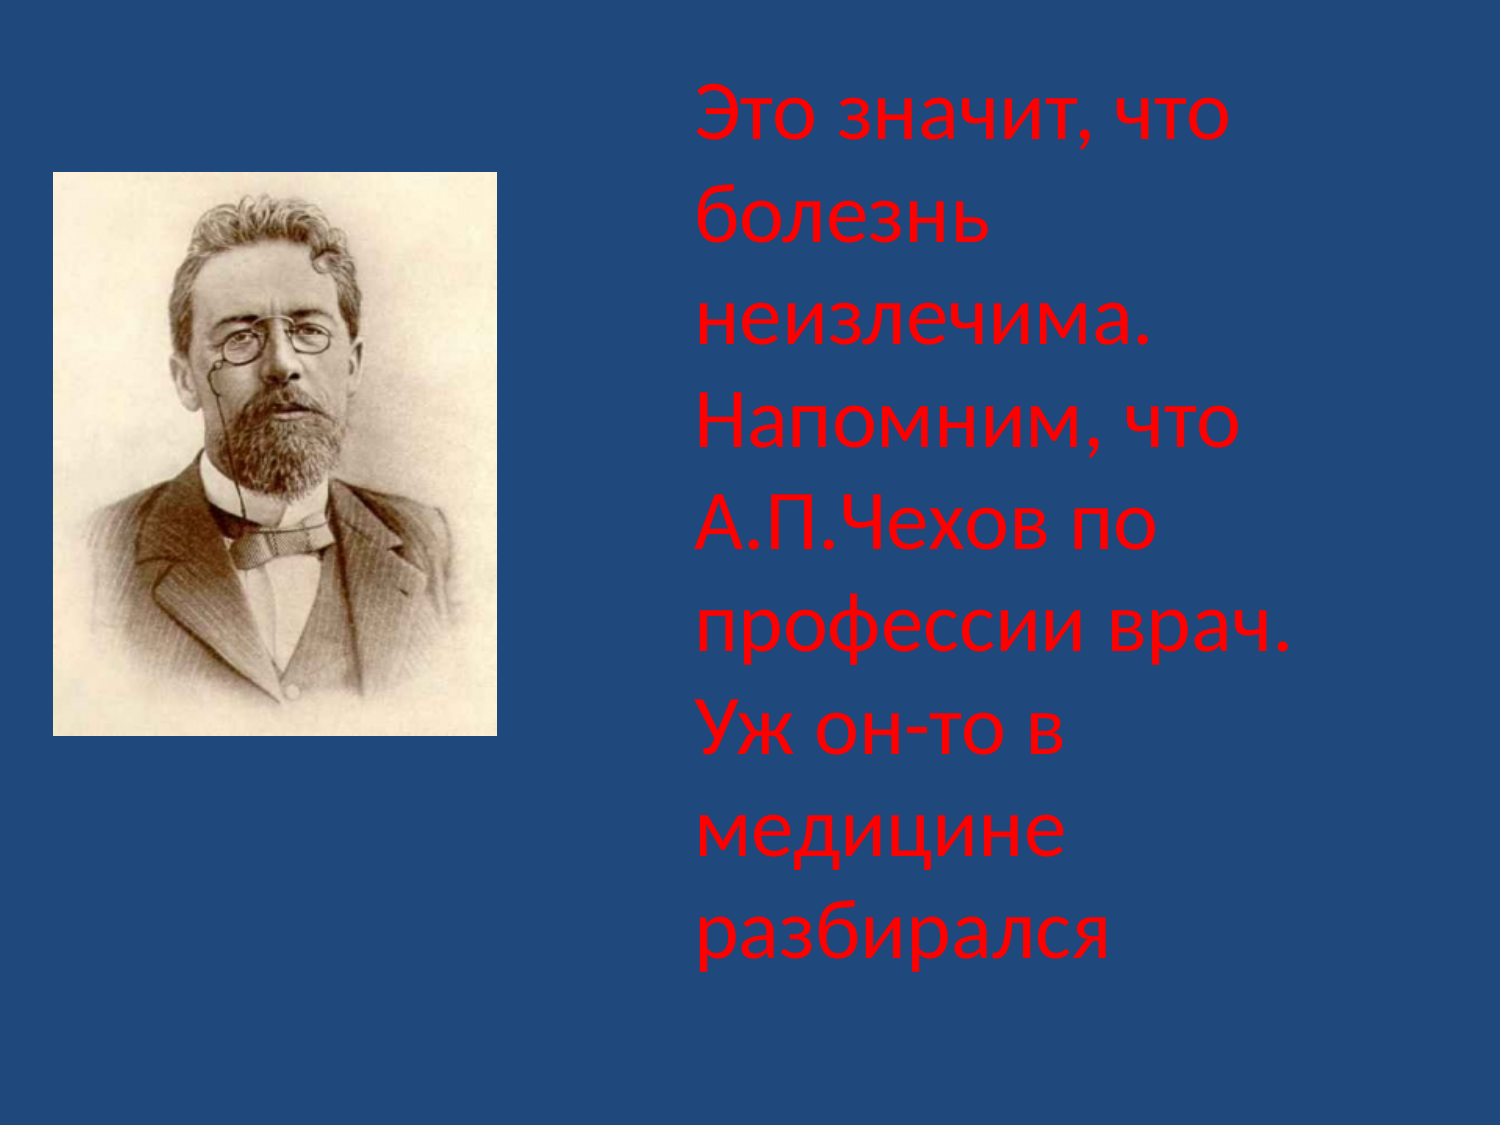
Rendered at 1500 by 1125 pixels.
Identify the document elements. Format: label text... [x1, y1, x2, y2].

title Это значит, что болезнь неизлечима. Напомним, что А.П.Чехов по профессии врач. Уж он-то в медицине разбирался [679, 42, 1425, 988]
picture [52, 172, 497, 736]
